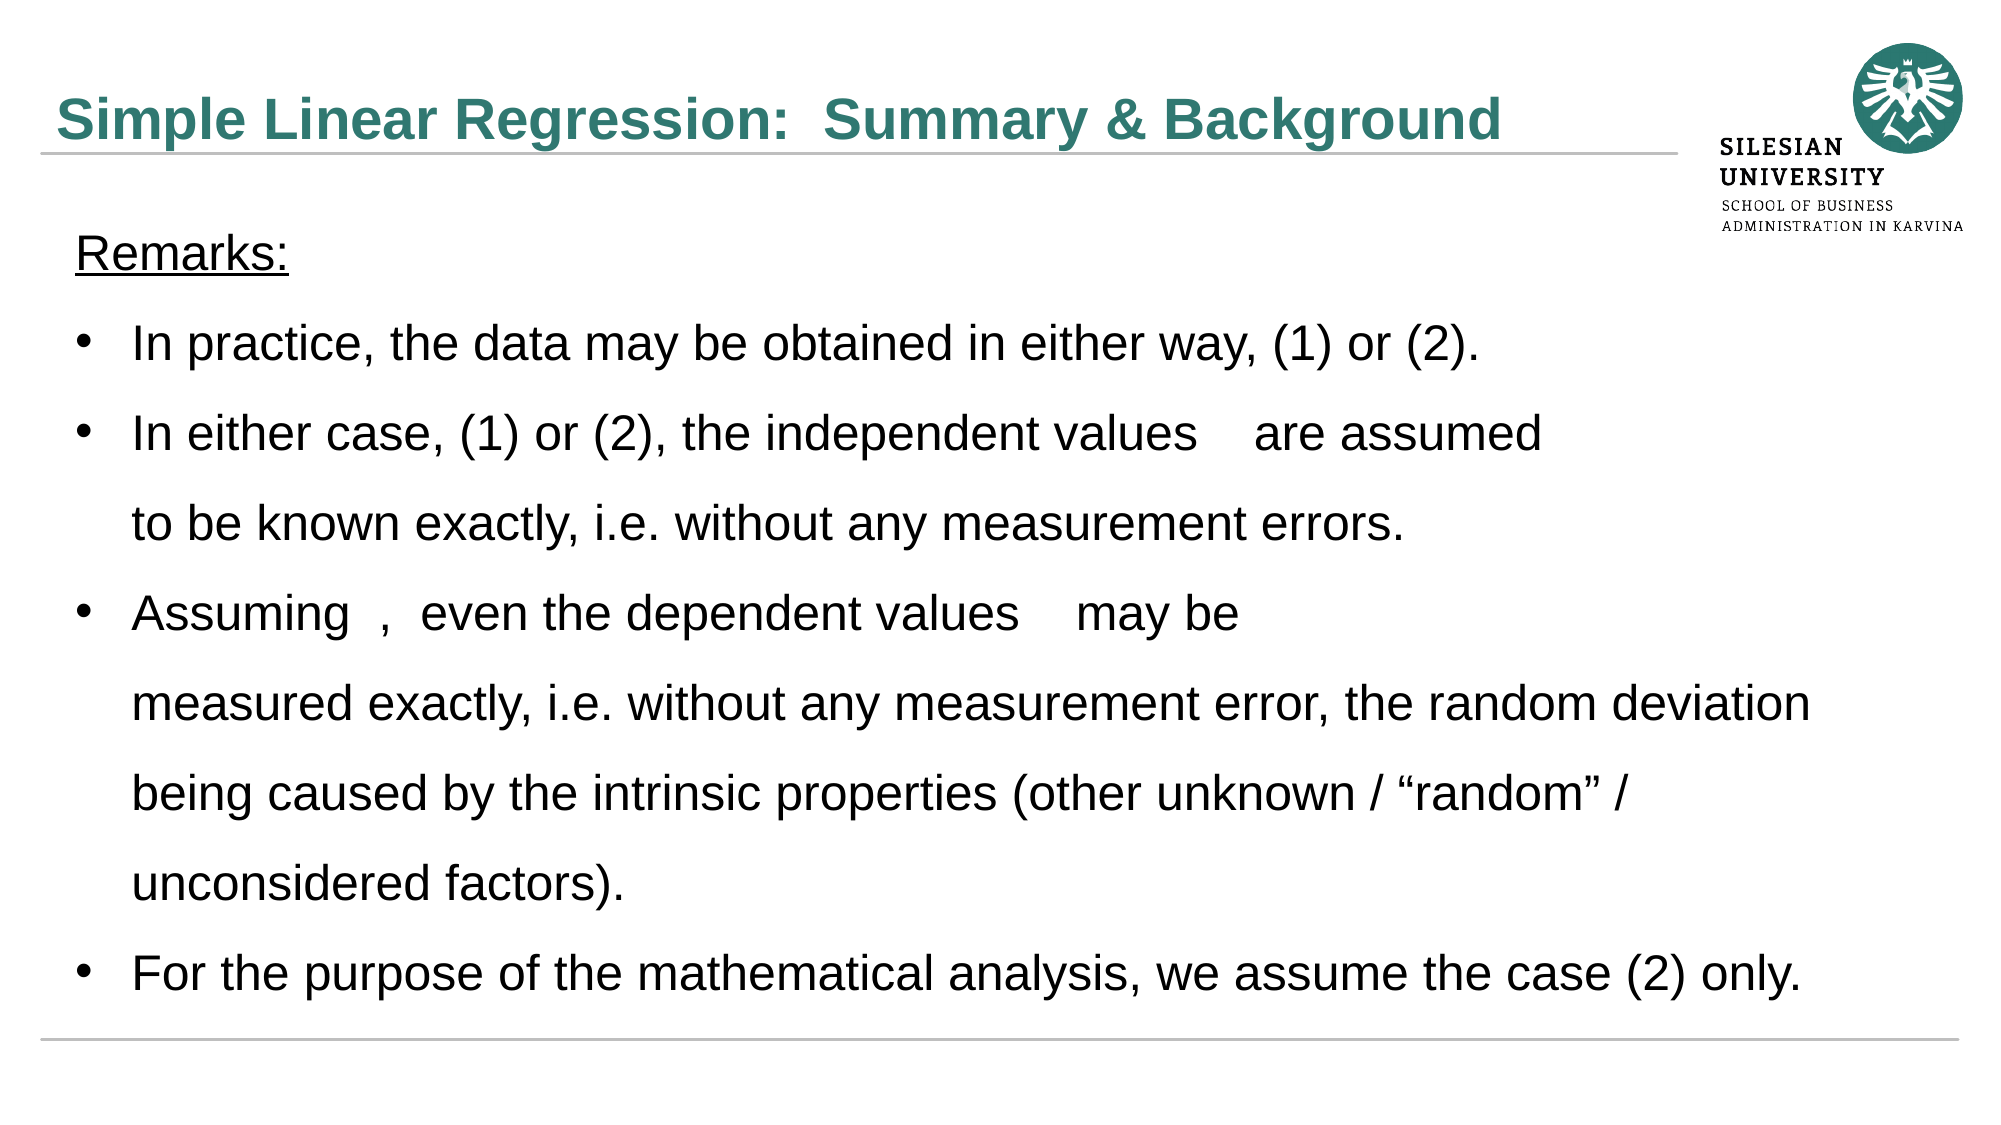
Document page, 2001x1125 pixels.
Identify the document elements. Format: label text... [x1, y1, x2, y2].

title Simple Linear Regression: Summary & Background [41, 73, 1636, 150]
picture [1720, 43, 1963, 231]
